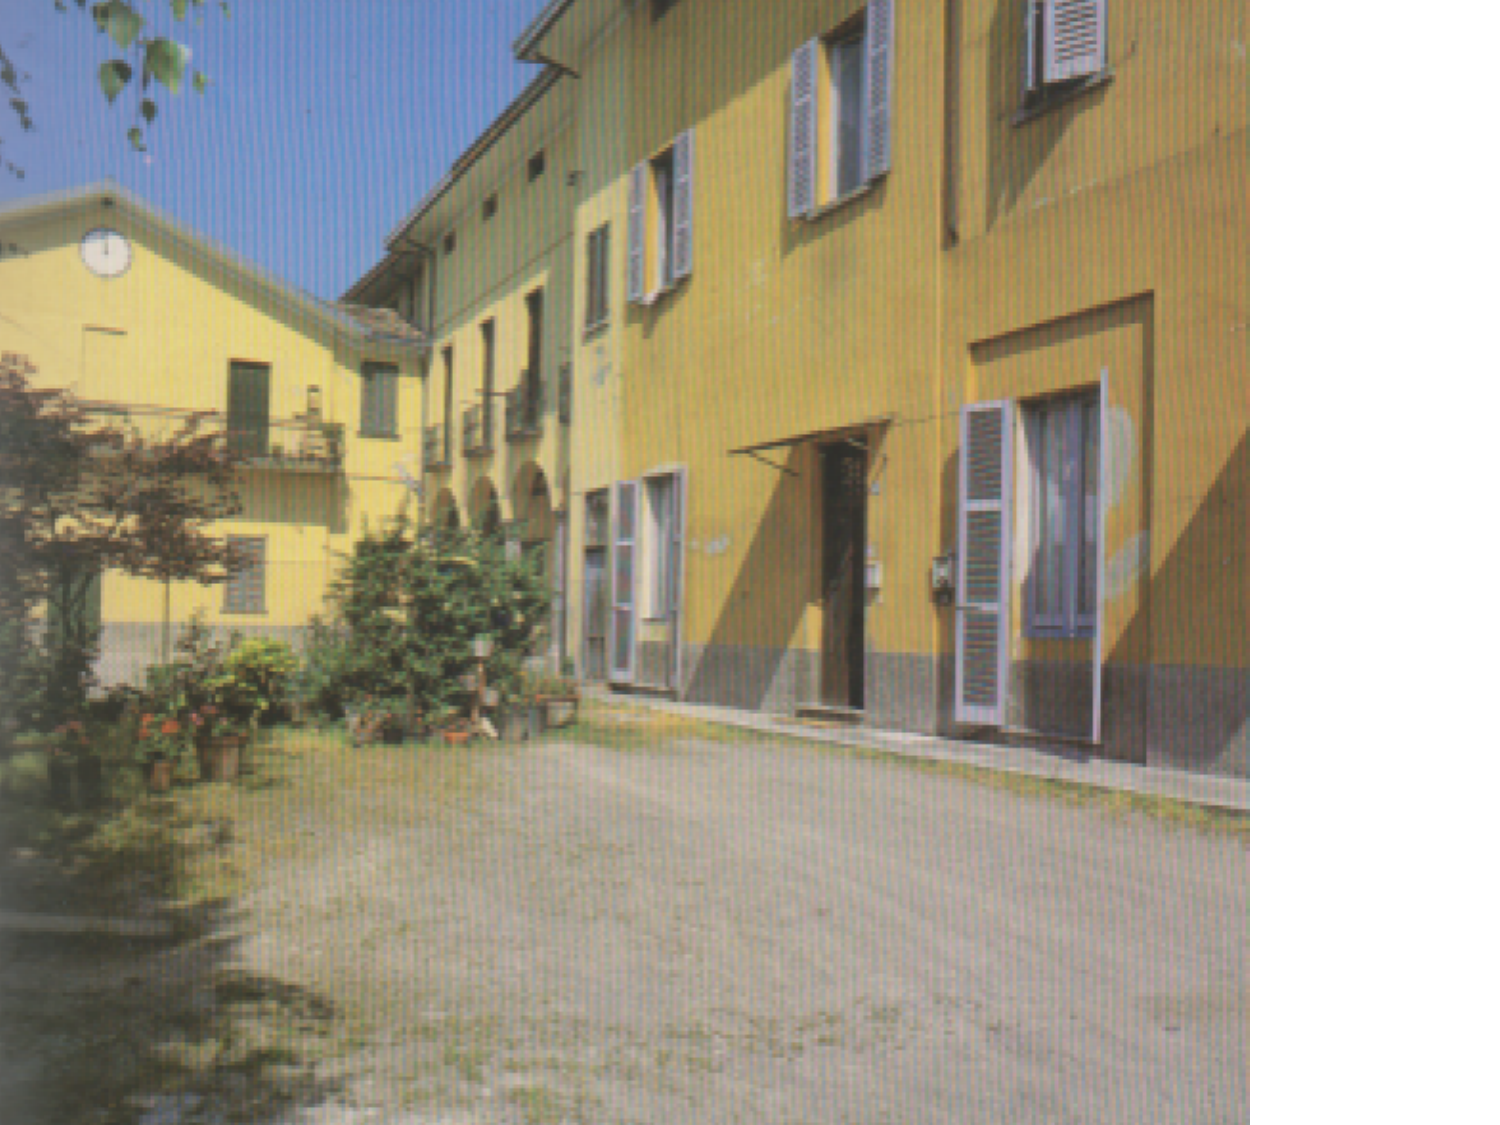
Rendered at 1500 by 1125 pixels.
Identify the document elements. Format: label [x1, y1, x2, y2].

list [0, 0, 1250, 1125]
